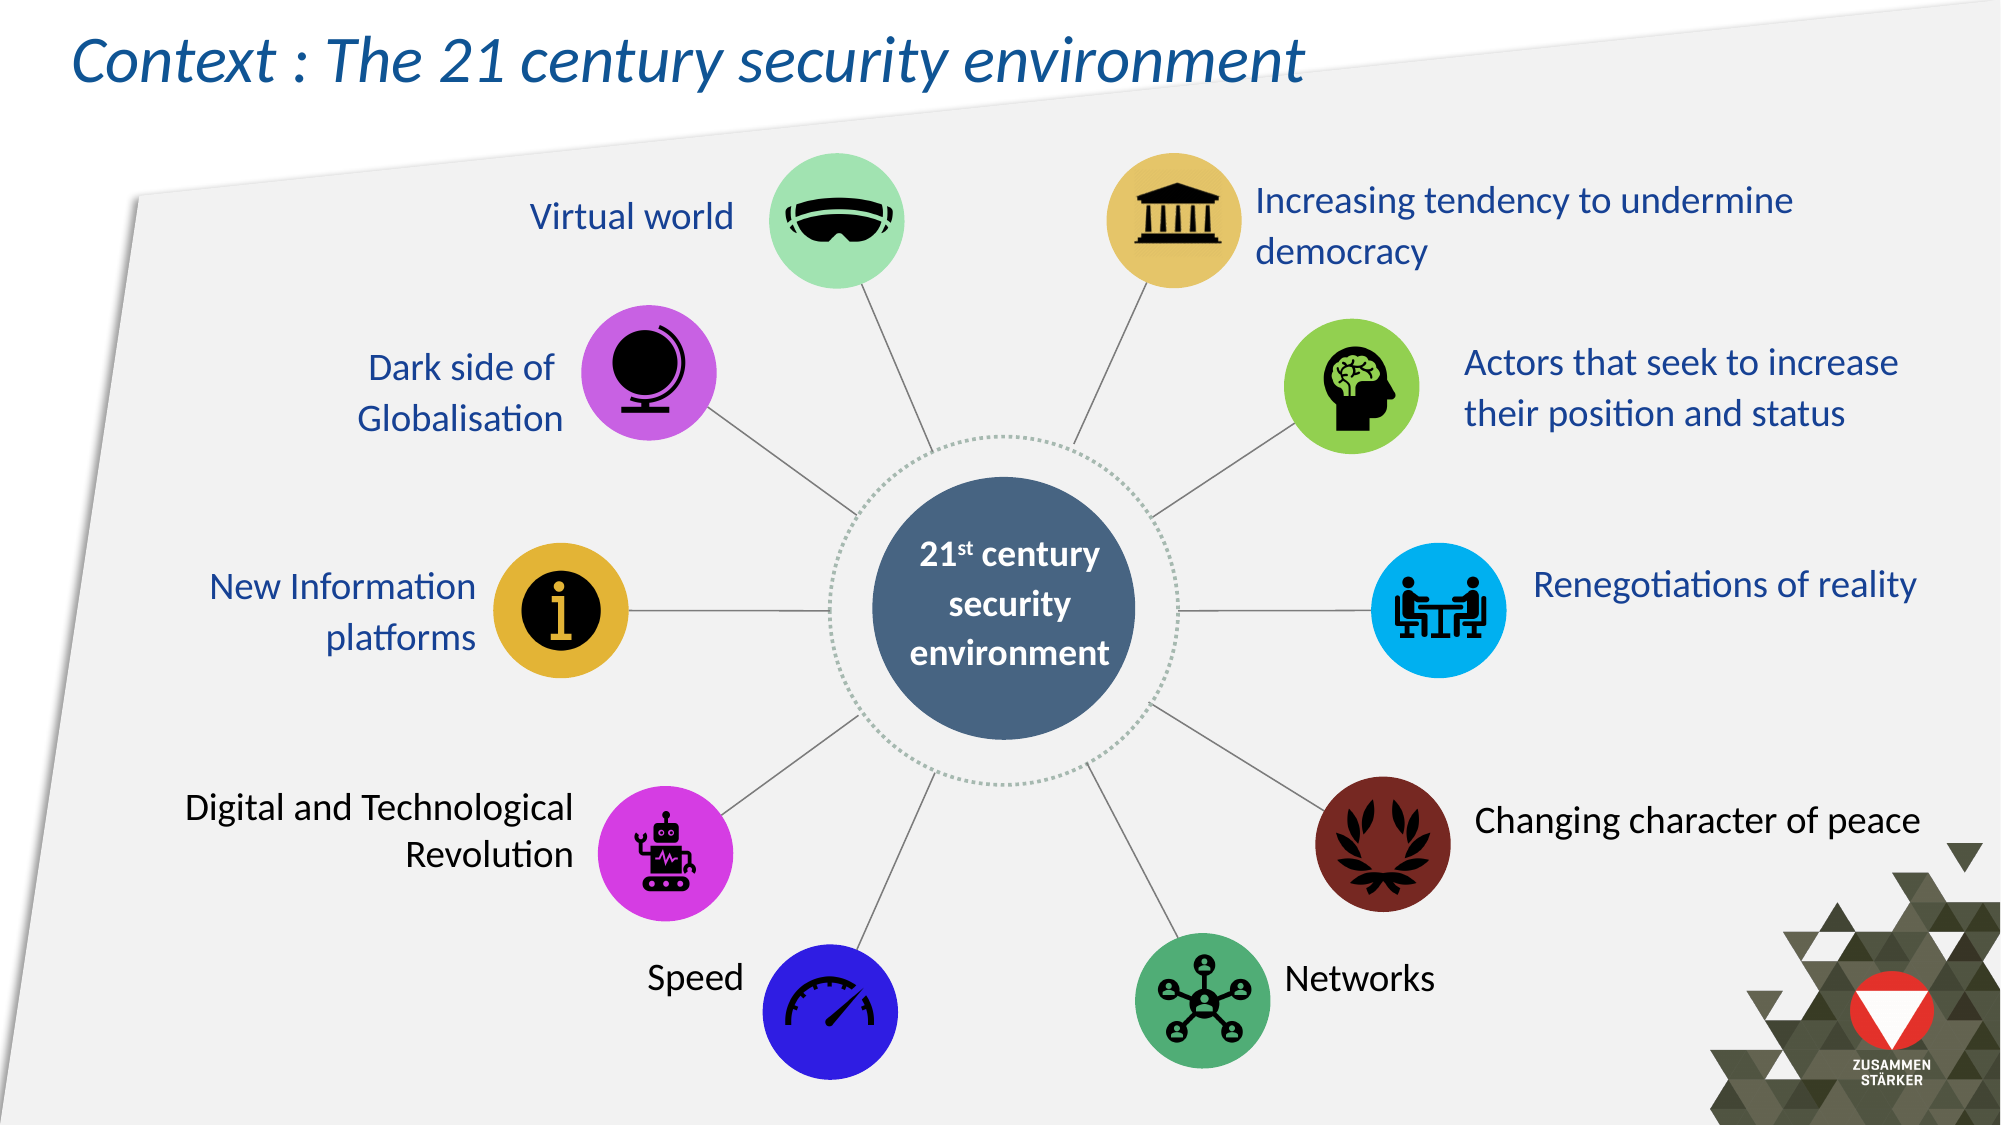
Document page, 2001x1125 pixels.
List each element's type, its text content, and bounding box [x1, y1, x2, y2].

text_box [0, 152, 1996, 1080]
text_box Context : The 21 century security environment [0, 8, 1855, 144]
picture [1710, 843, 2001, 1125]
